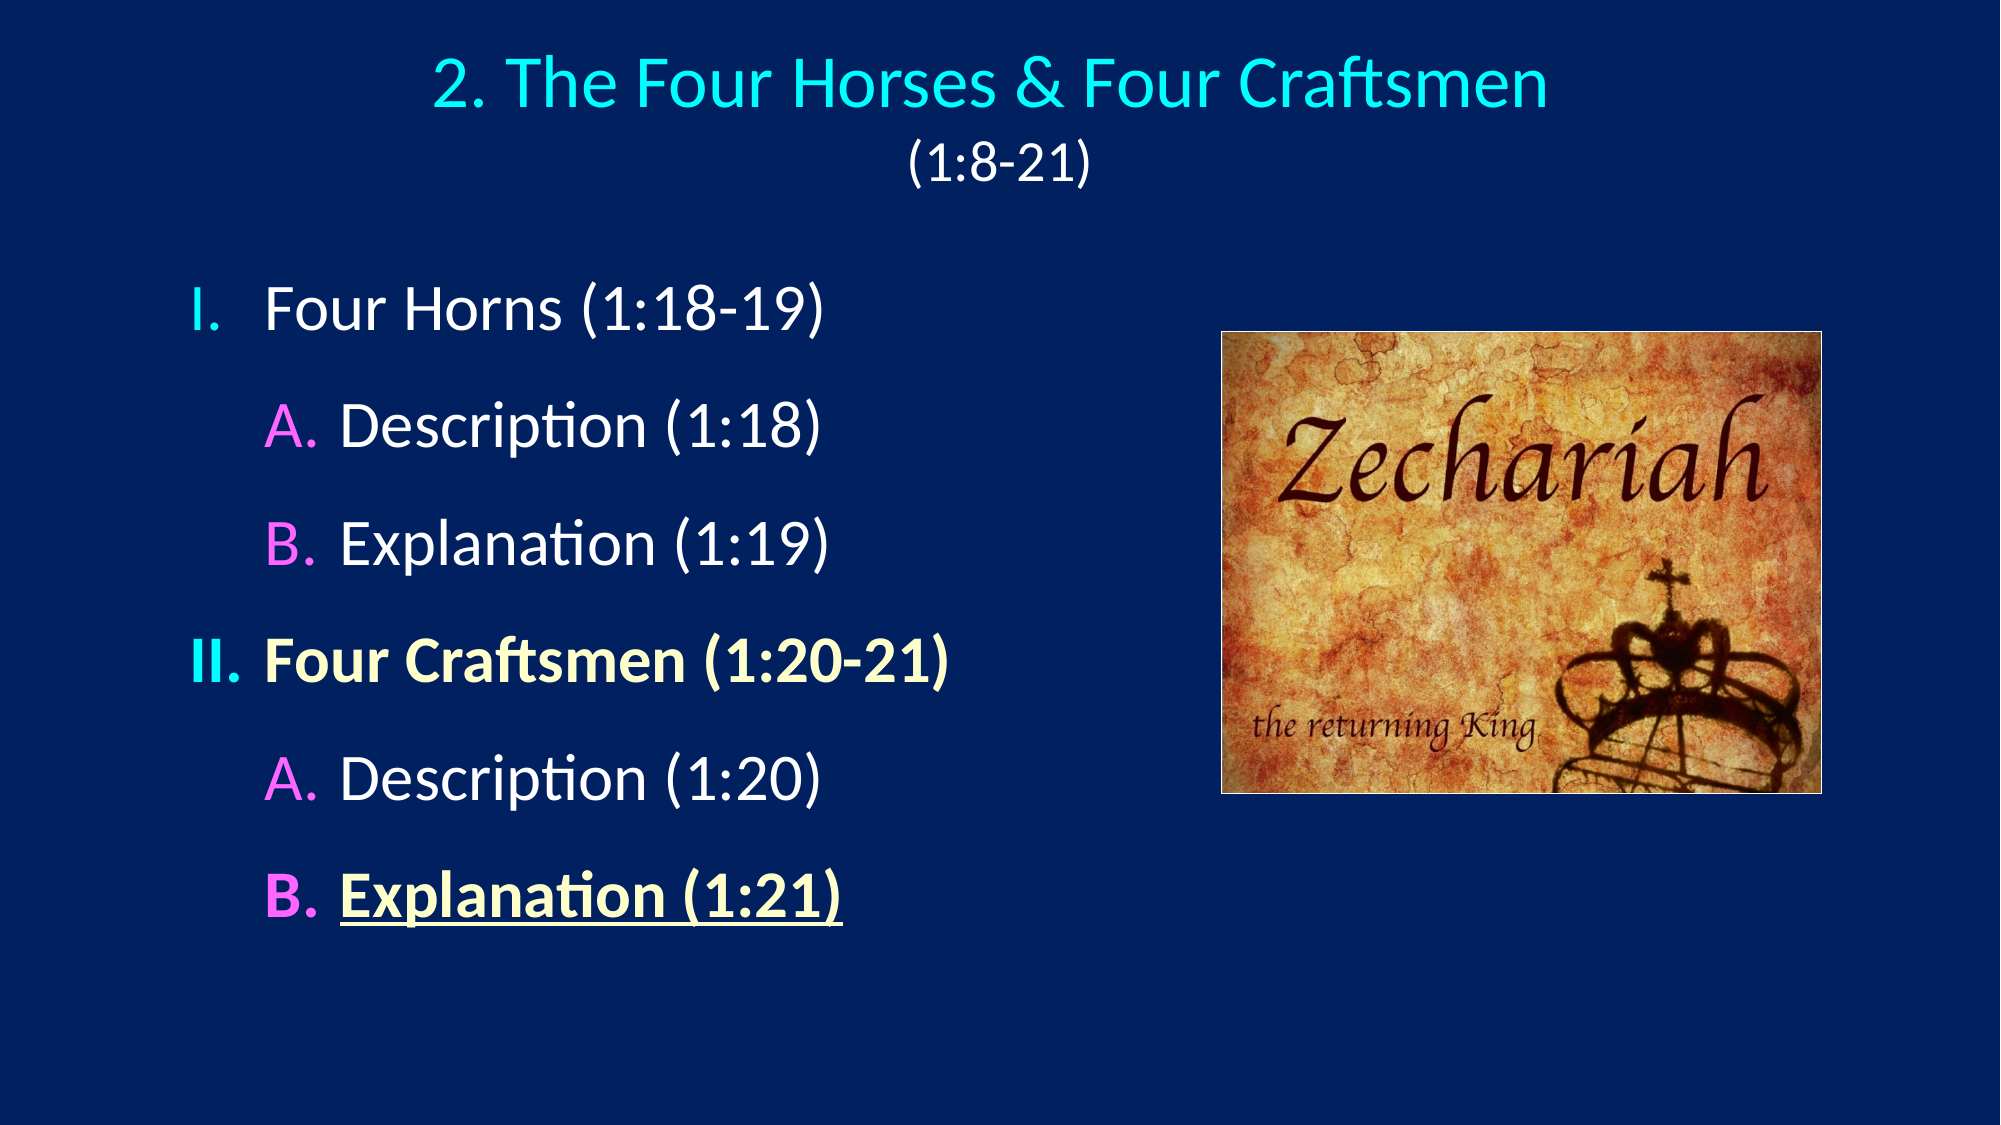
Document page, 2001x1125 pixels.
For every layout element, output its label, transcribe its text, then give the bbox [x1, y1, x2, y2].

title 2. The Four Horses & Four Craftsmen (1:8-21) [150, 37, 1850, 188]
picture [1220, 330, 1823, 794]
list Four Horns (1:18-19) Description (1:18) Explanation (1:19) Four Craftsmen (1:20-21) Description (1:20) Explanation (1:21) [174, 255, 1088, 976]
